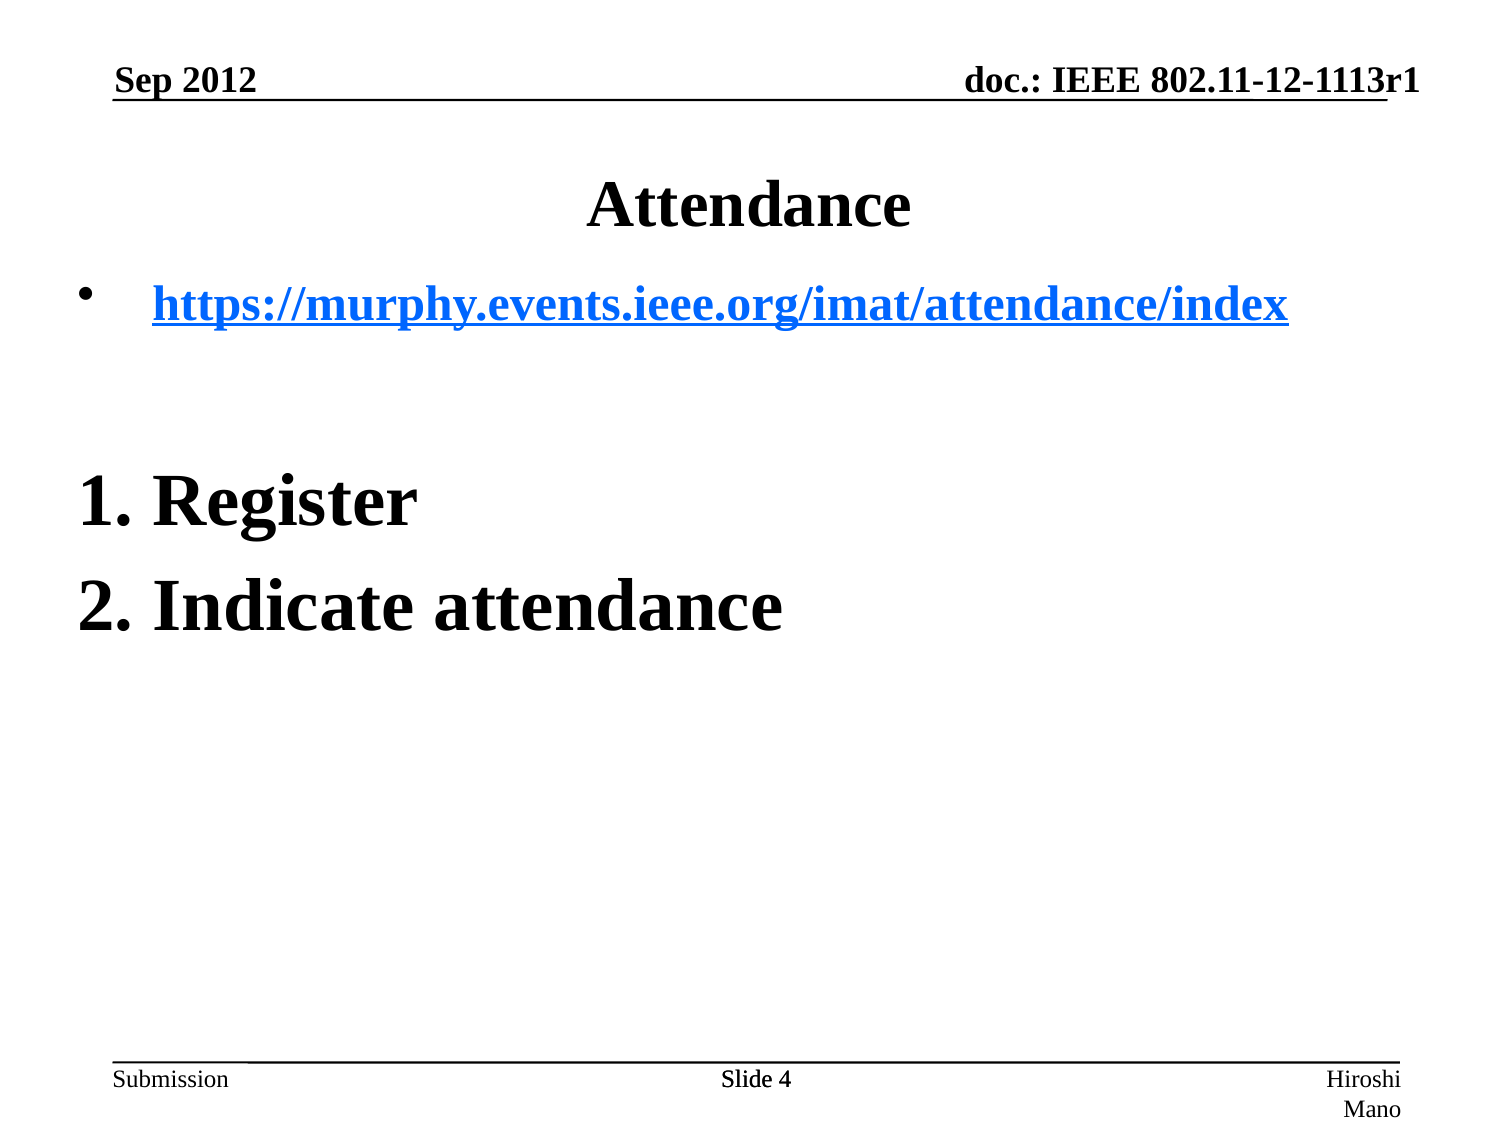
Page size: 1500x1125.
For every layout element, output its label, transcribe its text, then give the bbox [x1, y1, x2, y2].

list https://murphy.events.ieee.org/imat/attendance/index Register Indicate attendance [62, 262, 1388, 1001]
footer Hiroshi Mano (ATRD, Root, Lab) [1324, 1061, 1402, 1093]
text_box Slide 4 [675, 1062, 838, 1093]
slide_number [114, 54, 259, 101]
title Attendance [112, 112, 1388, 262]
